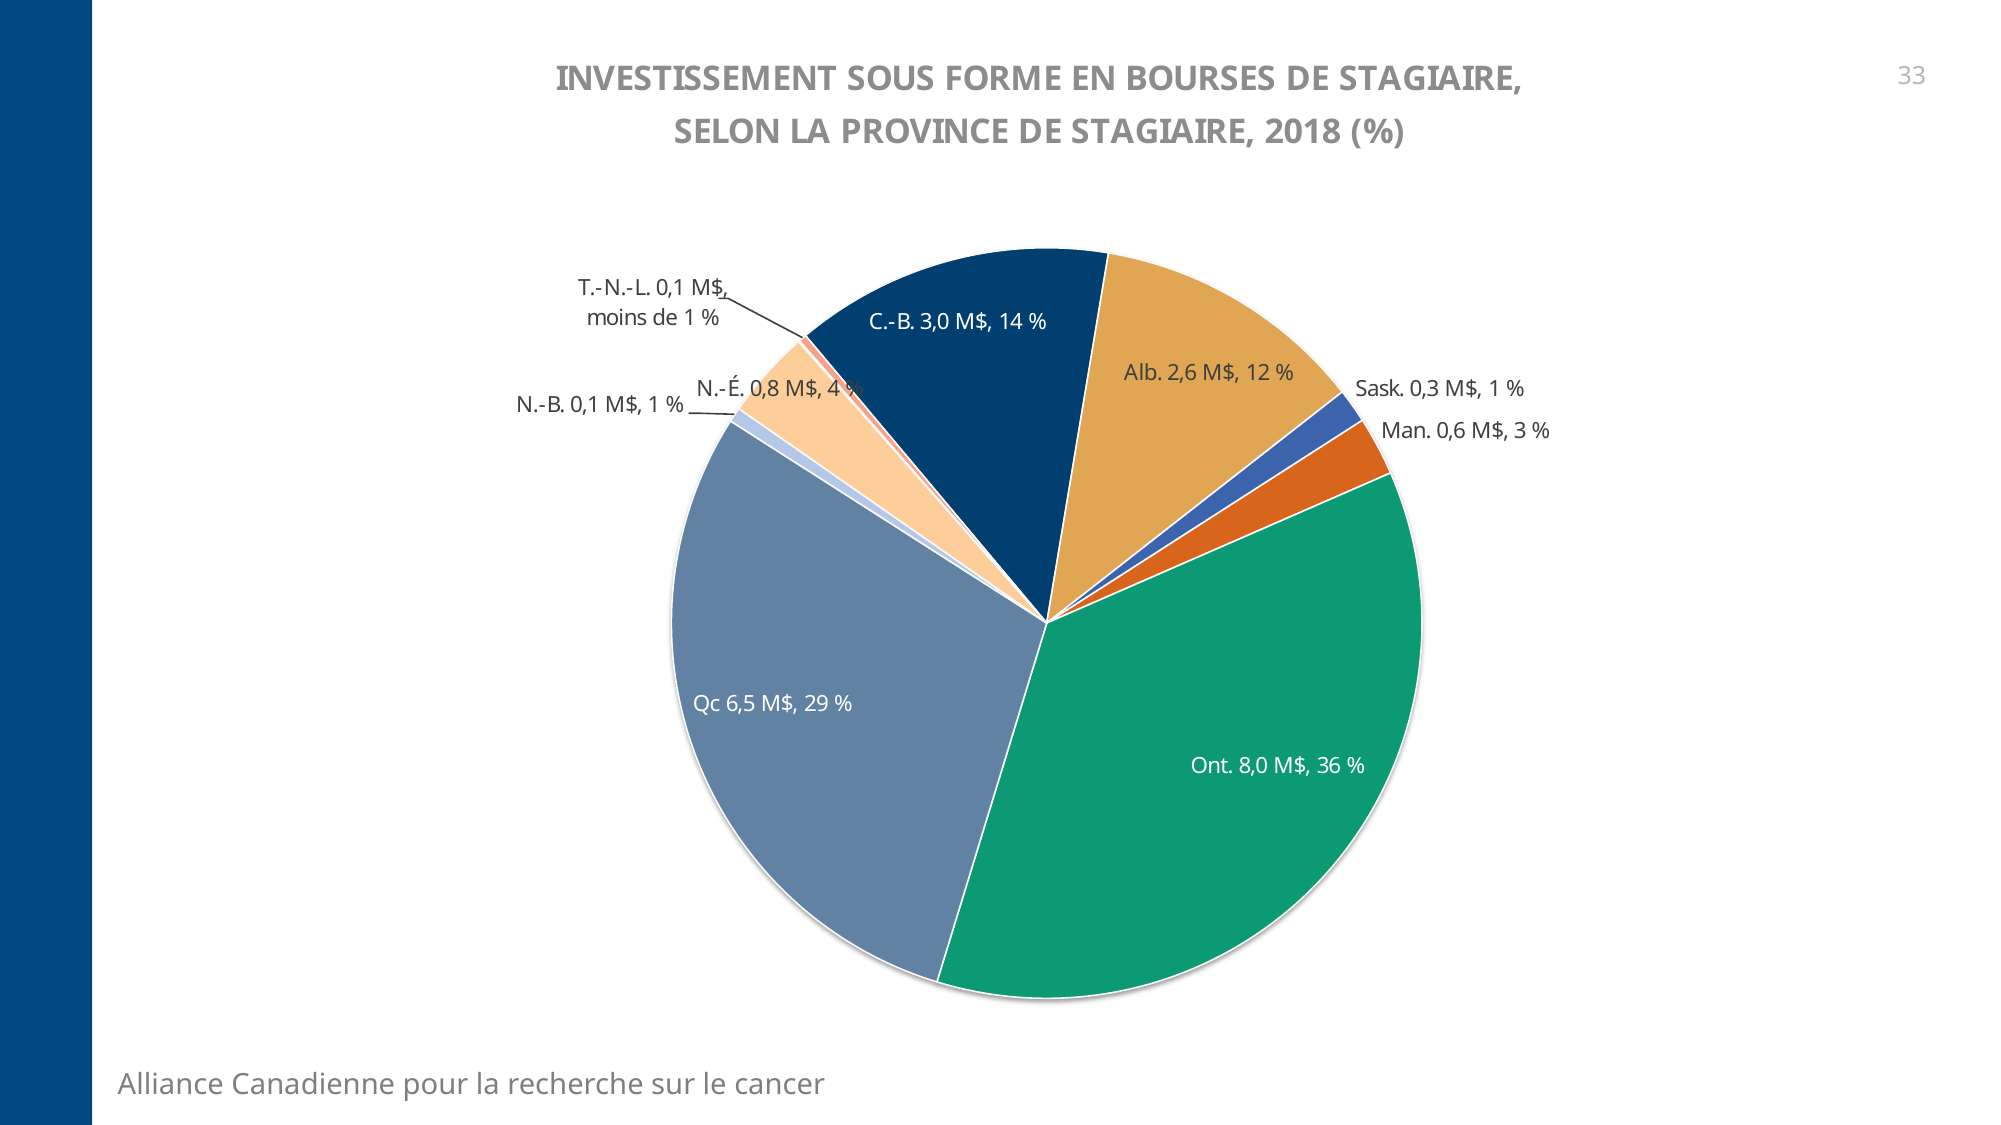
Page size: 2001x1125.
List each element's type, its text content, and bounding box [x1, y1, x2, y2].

picture [369, 52, 1711, 1043]
slide_number 33 [1711, 52, 1942, 113]
